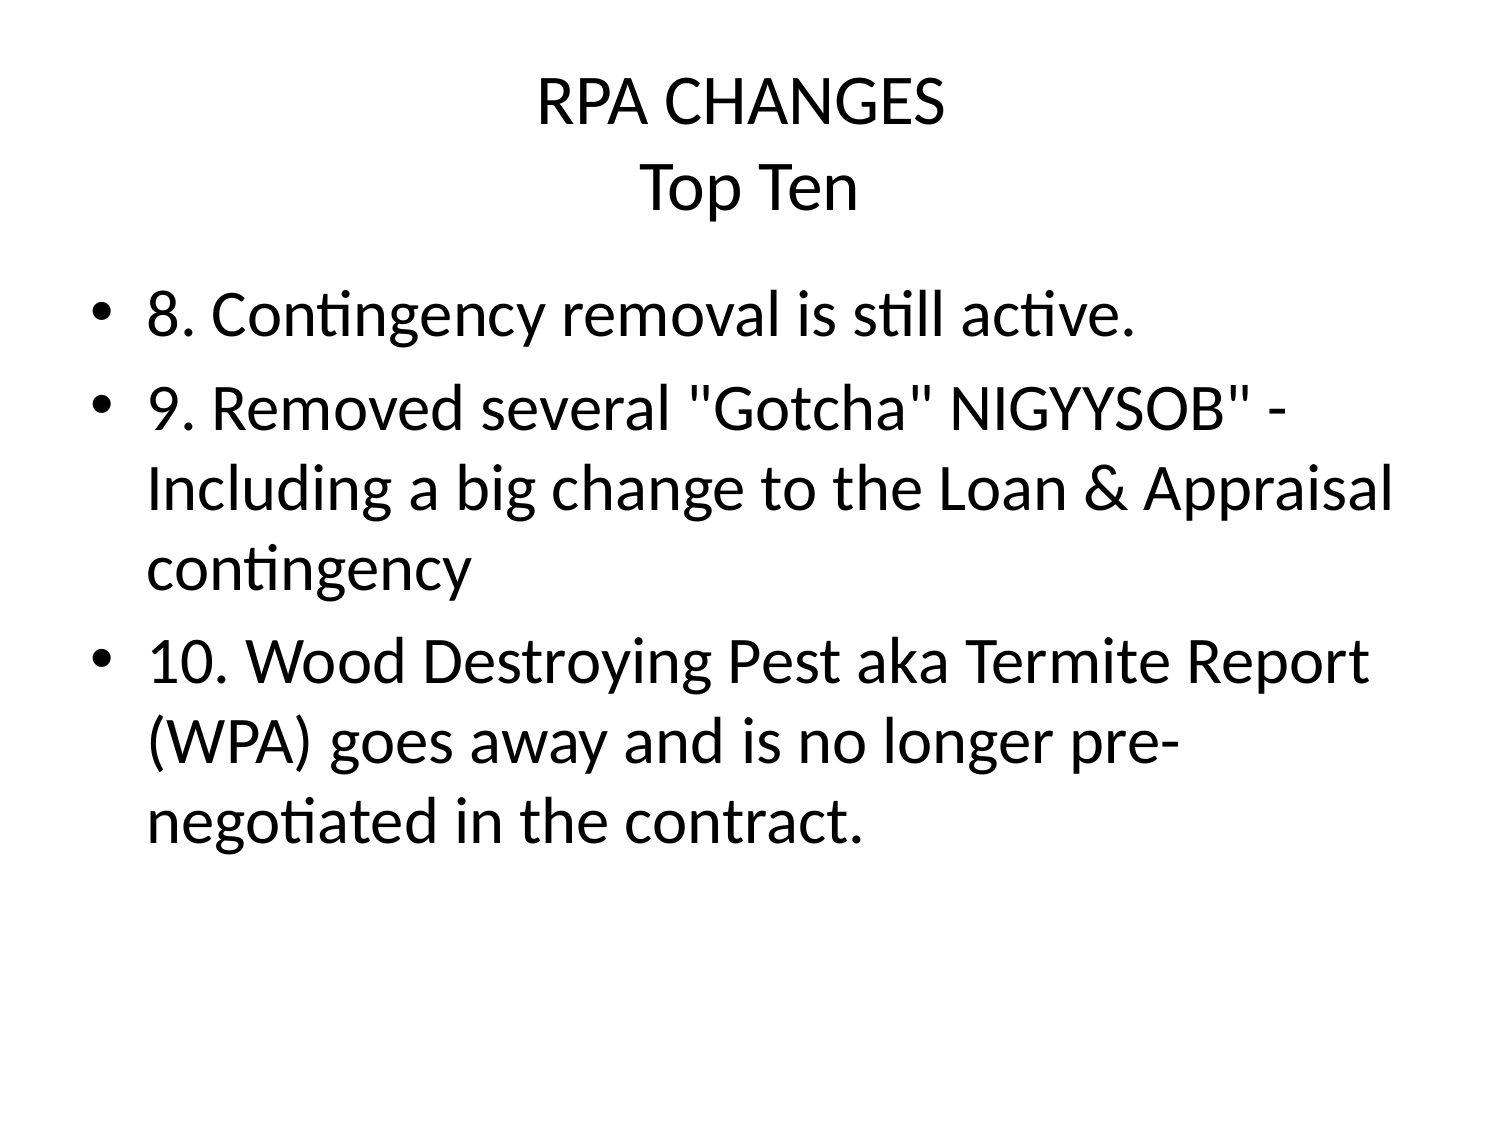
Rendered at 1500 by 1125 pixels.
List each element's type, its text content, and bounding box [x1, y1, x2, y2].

list 8. Contingency removal is still active. 9. Removed several "Gotcha" NIGYYSOB" - Including a big change to the Loan & Appraisal contingency 10. Wood Destroying Pest aka Termite Report (WPA) goes away and is no longer pre-negotiated in the contract. [75, 262, 1425, 1005]
title RPA CHANGES Top Ten [75, 45, 1425, 233]
